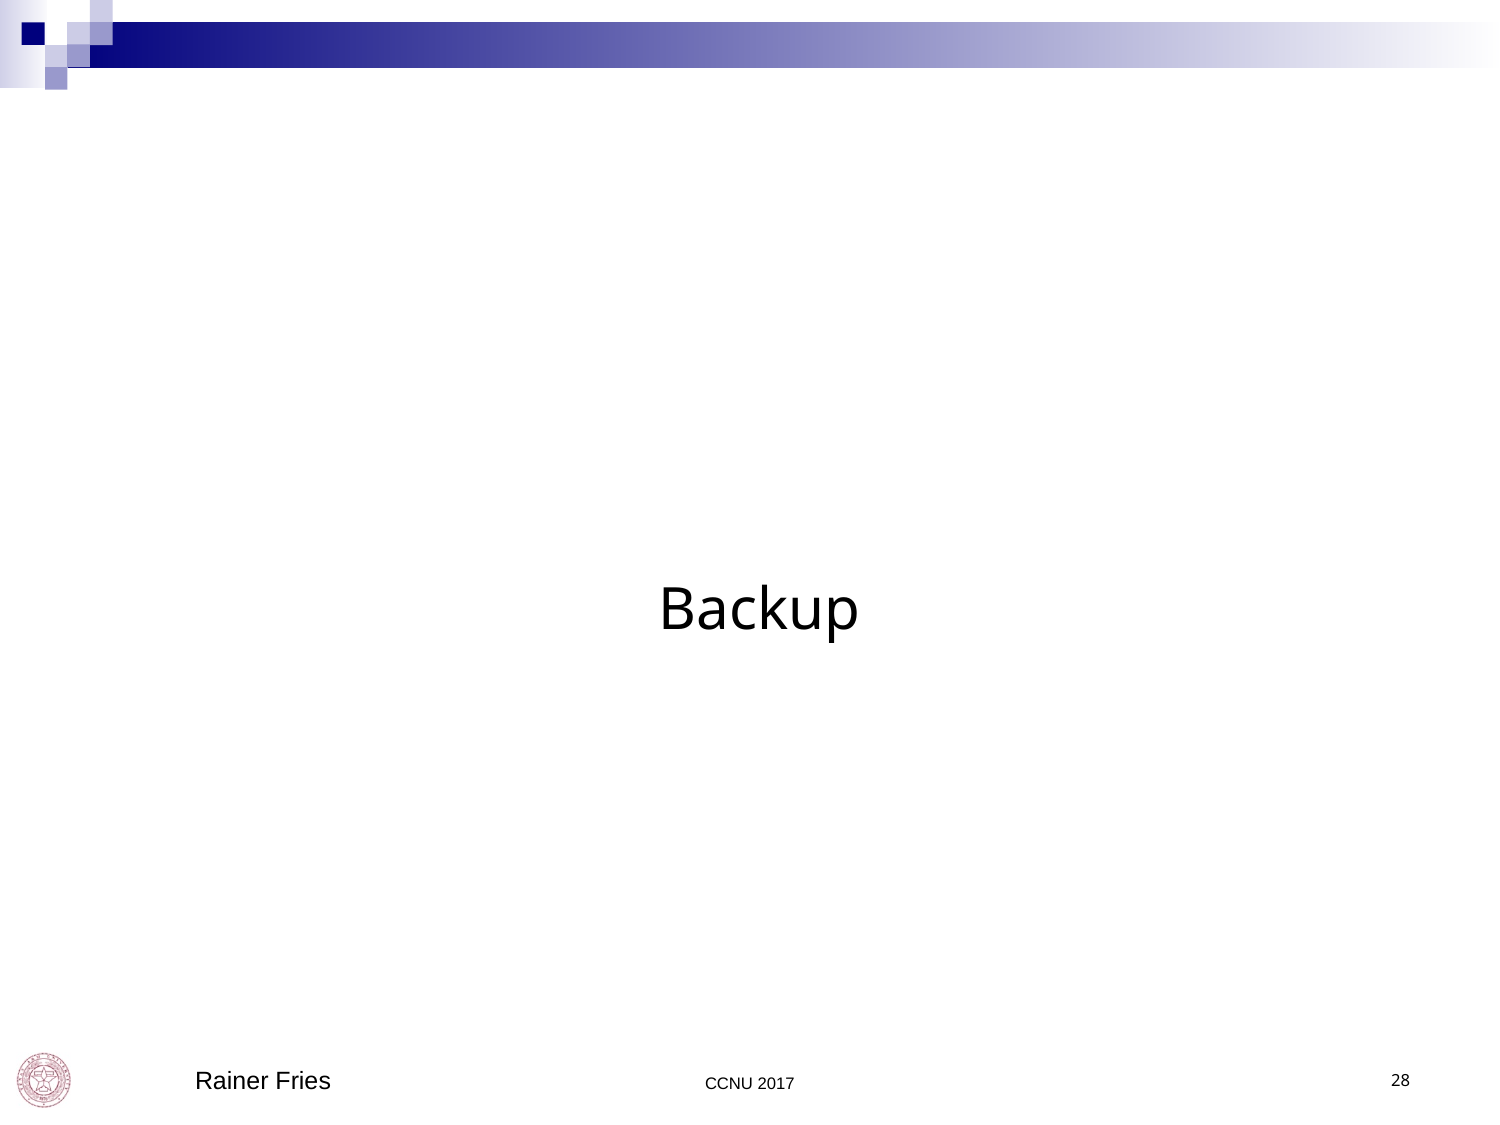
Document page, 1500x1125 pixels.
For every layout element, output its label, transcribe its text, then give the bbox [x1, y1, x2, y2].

slide_number 28 [1074, 1024, 1426, 1101]
picture [16, 1052, 71, 1108]
title Backup [84, 551, 1435, 661]
slide_number Rainer Fries [74, 1024, 426, 1103]
footer CCNU 2017 [512, 1024, 988, 1101]
